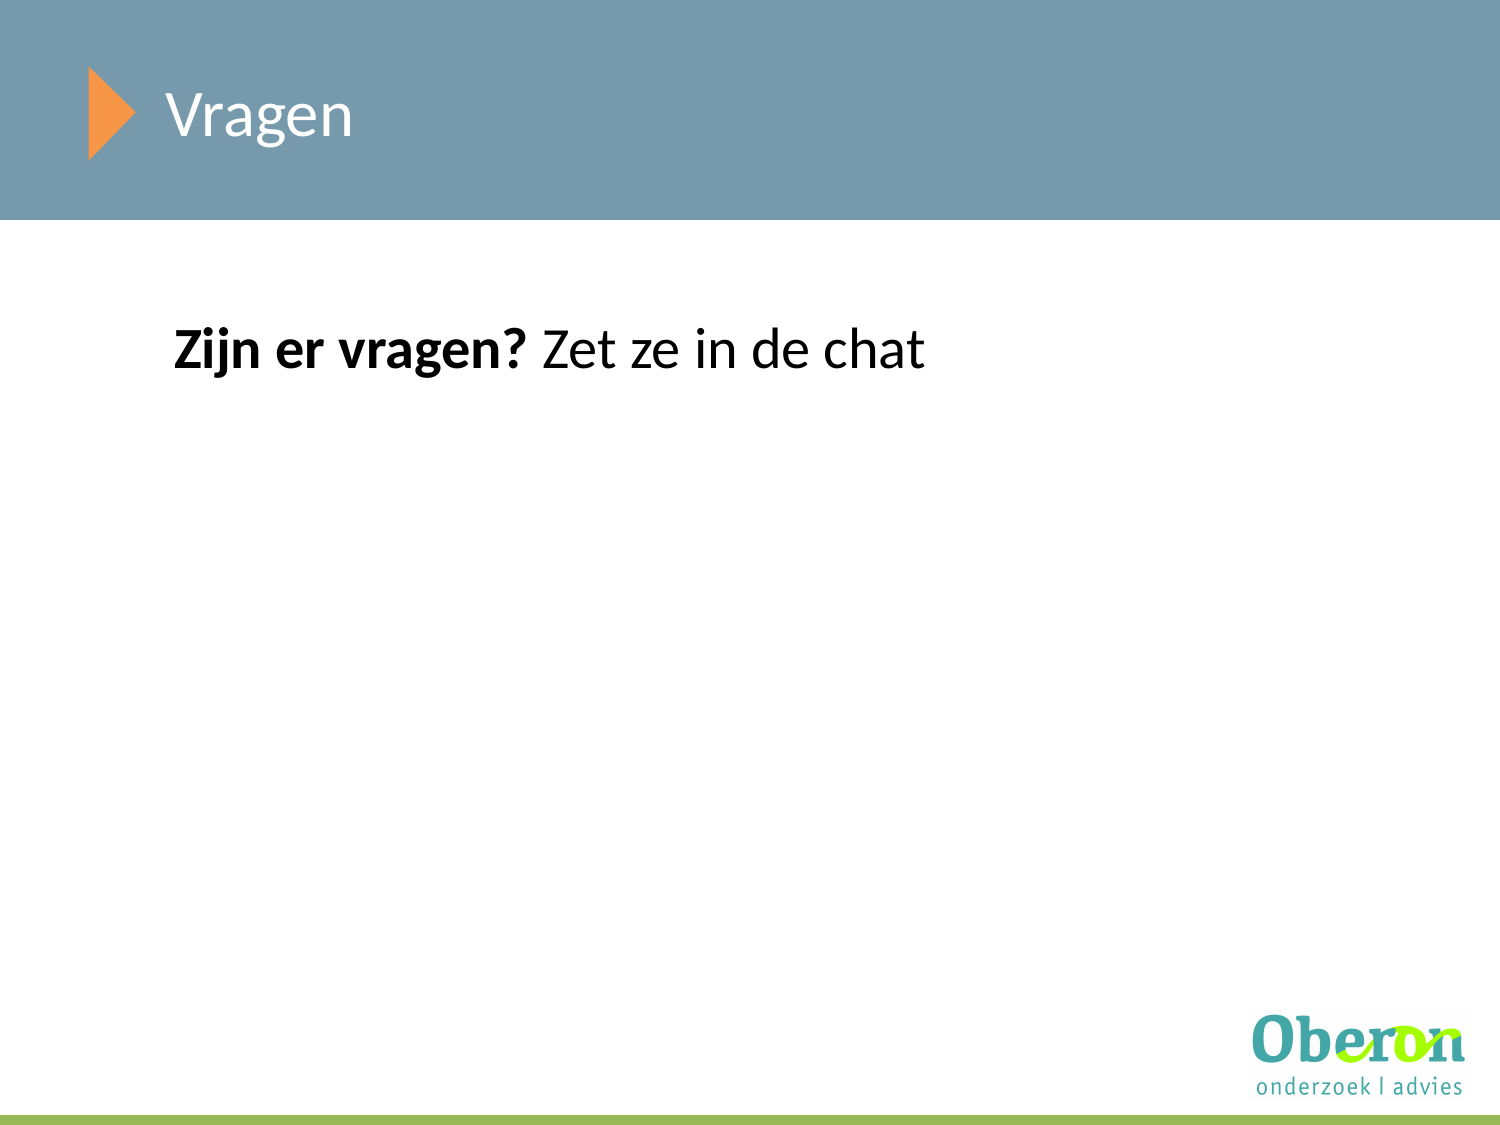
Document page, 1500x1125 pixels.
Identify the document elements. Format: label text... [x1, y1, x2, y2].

picture [1245, 1003, 1471, 1102]
text_box [86, 64, 138, 163]
text_box Zijn er vragen? Zet ze in de chat [159, 302, 1187, 388]
title Vragen [0, 0, 1500, 220]
